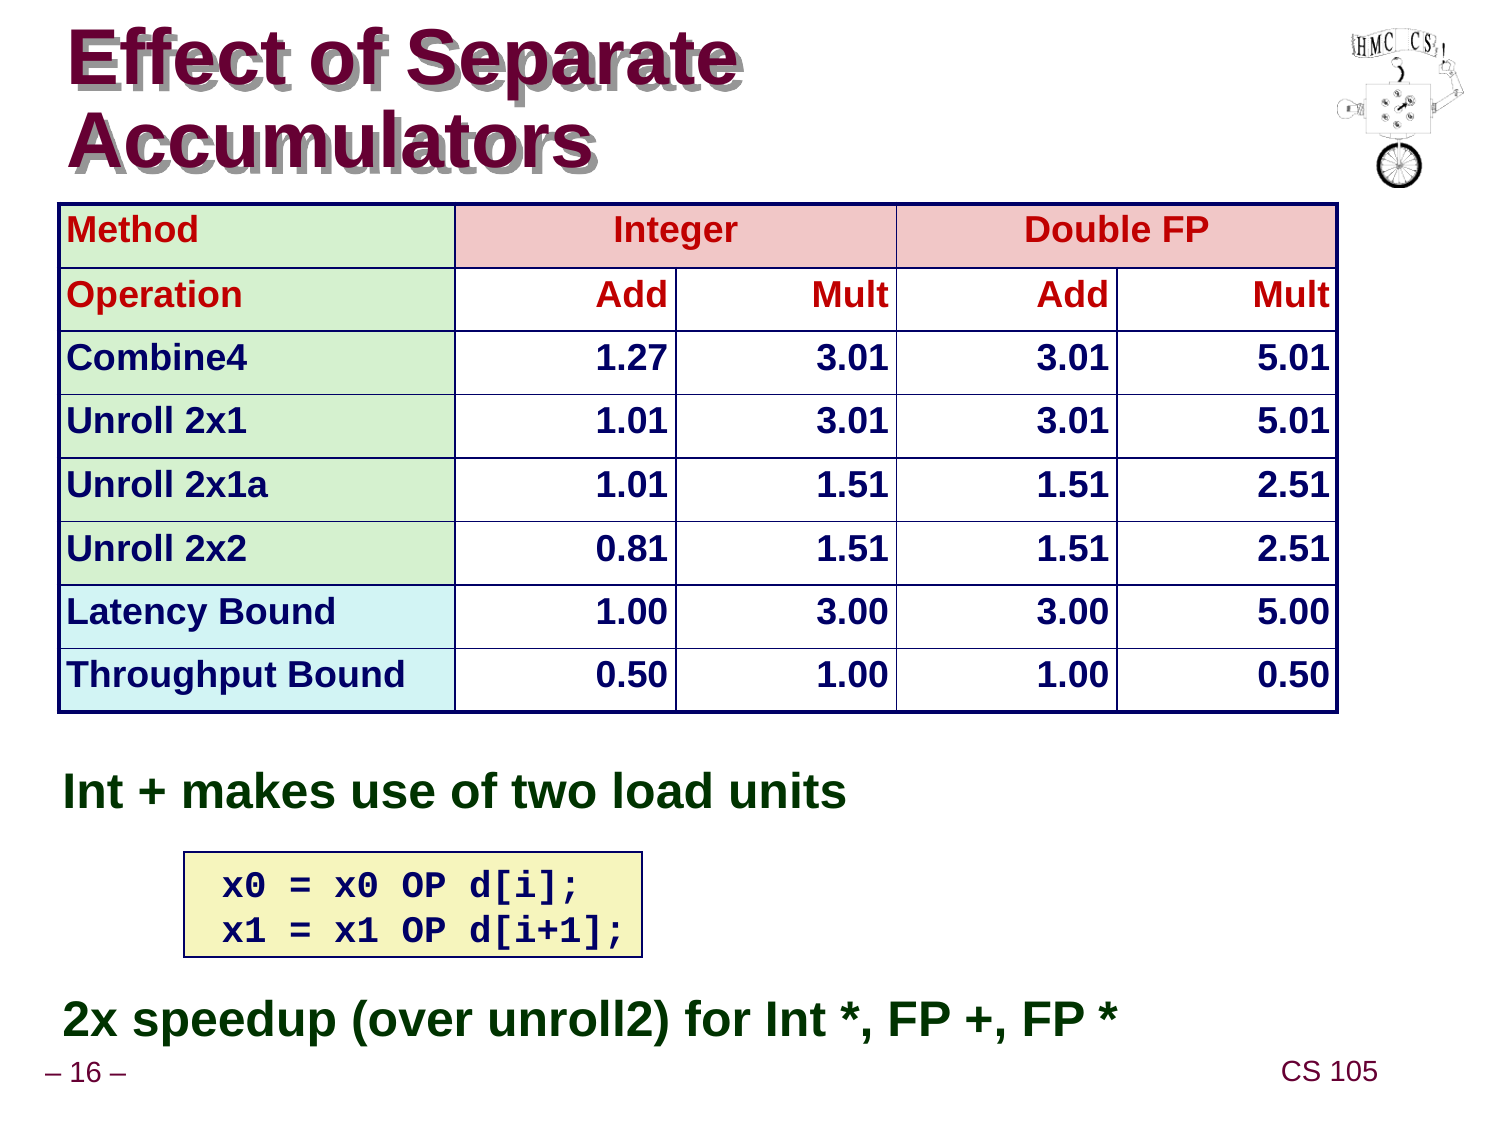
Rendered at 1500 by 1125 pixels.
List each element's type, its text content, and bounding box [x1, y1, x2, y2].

table_cell 1.51 [897, 522, 1116, 584]
table_cell 1.27 [456, 332, 675, 394]
table_cell 0.81 [456, 522, 675, 584]
table_cell Operation [61, 269, 454, 330]
picture [1337, 24, 1464, 188]
table_cell 3.01 [677, 395, 896, 457]
table_header Double FP [897, 206, 1335, 267]
table_cell Latency Bound [61, 586, 454, 648]
table_cell 1.01 [456, 459, 675, 521]
list Int + makes use of two load units 2x speedup (over unroll2) for Int *, FP +, FP * [47, 755, 1411, 1063]
table_cell 1.00 [897, 649, 1116, 710]
table_cell Throughput Bound [61, 649, 454, 710]
table_cell 0.50 [456, 649, 675, 710]
table_cell 2.51 [1118, 459, 1335, 521]
title Effect of Separate Accumulators [66, 40, 1263, 163]
table_cell Add [456, 269, 675, 330]
table_cell 5.01 [1118, 395, 1335, 457]
table_cell 1.51 [897, 459, 1116, 521]
table_cell 0.50 [1118, 649, 1335, 710]
table_cell 1.01 [456, 395, 675, 457]
table_cell 1.00 [677, 649, 896, 710]
table_cell 3.01 [897, 395, 1116, 457]
text_box x0 = x0 OP d[i]; x1 = x1 OP d[i+1]; [184, 852, 642, 957]
table_cell 3.01 [677, 332, 896, 394]
table_header Integer [456, 206, 896, 267]
table_cell 3.00 [897, 586, 1116, 648]
table_cell 3.01 [897, 332, 1116, 394]
table_cell Mult [1118, 269, 1335, 330]
table_cell Add [897, 269, 1116, 330]
table_cell Combine4 [61, 332, 454, 394]
table_cell 1.00 [456, 586, 675, 648]
table_header Method [61, 206, 454, 267]
table_cell 2.51 [1118, 522, 1335, 584]
table_cell 5.00 [1118, 586, 1335, 648]
table_cell 1.51 [677, 459, 896, 521]
table_cell Unroll 2x1 [61, 395, 454, 457]
table_cell Mult [677, 269, 896, 330]
table_cell 5.01 [1118, 332, 1335, 394]
table_cell 1.51 [677, 522, 896, 584]
table_cell Unroll 2x2 [61, 522, 454, 584]
table_cell Unroll 2x1a [61, 459, 454, 521]
table_cell 3.00 [677, 586, 896, 648]
